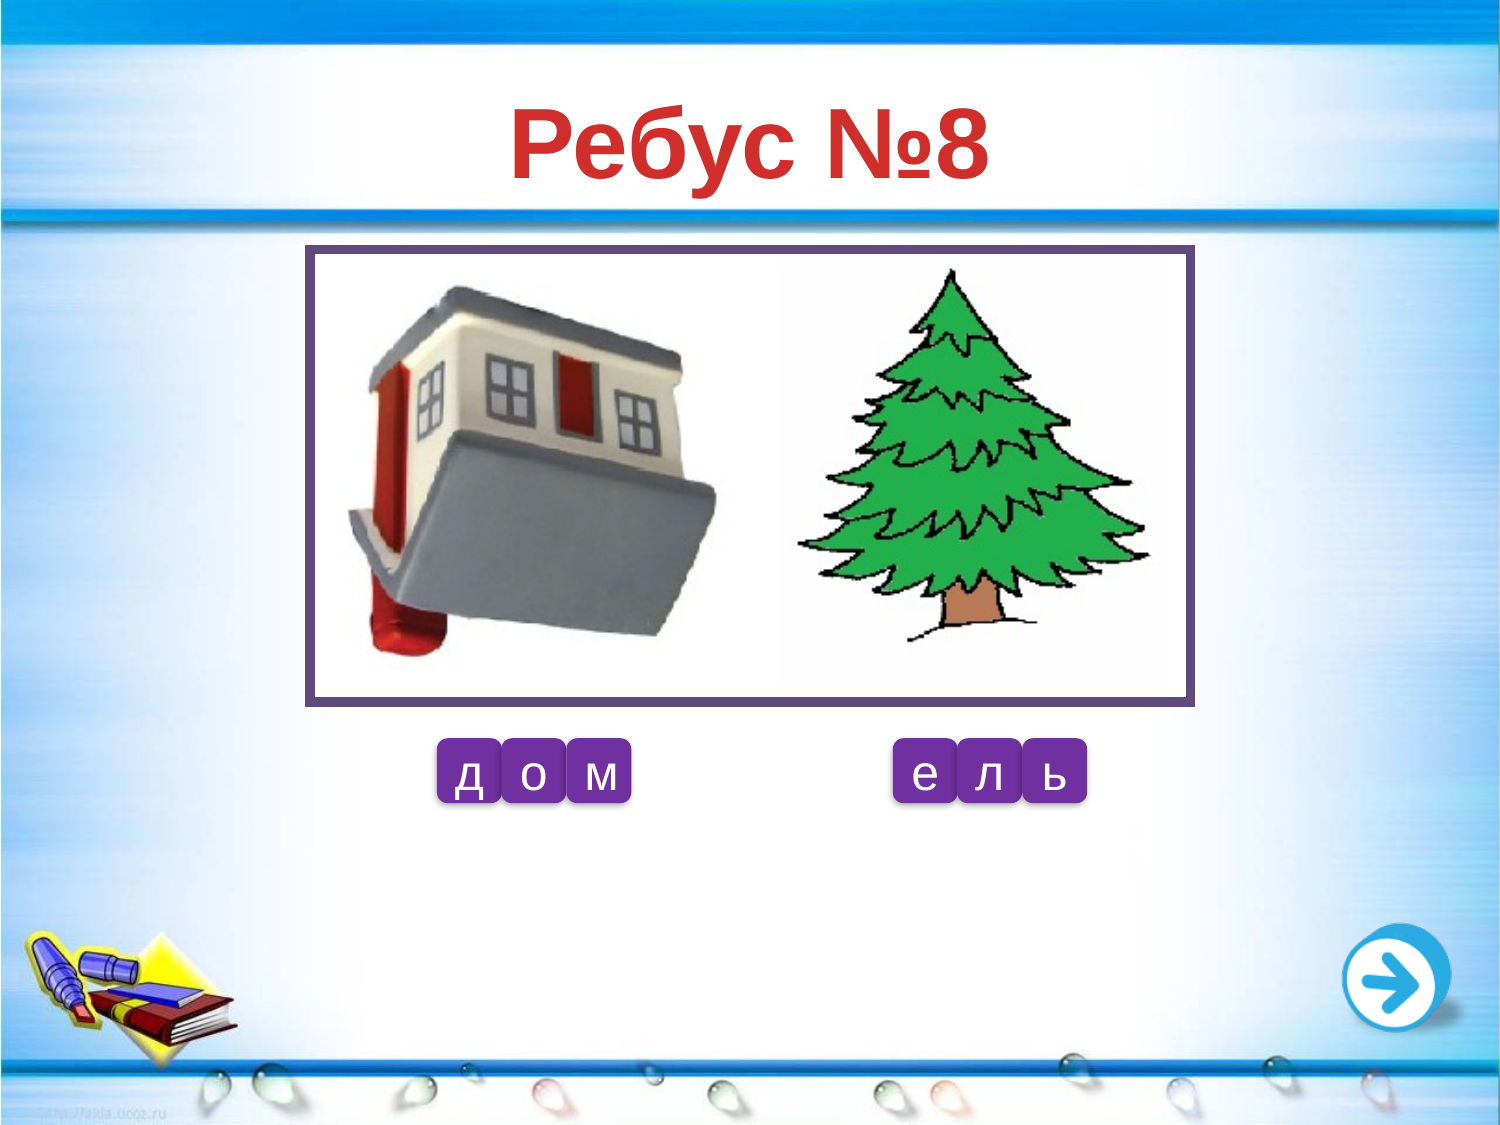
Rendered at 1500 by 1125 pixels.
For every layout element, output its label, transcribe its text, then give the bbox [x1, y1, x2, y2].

text_box м [566, 738, 632, 804]
text_box ь [1022, 738, 1088, 804]
text_box е [892, 738, 955, 804]
text_box о [501, 738, 564, 804]
title Ребус №8 [75, 45, 1425, 233]
text_box л [957, 738, 1020, 804]
picture [0, 0, 1500, 1125]
text_box [0, 917, 205, 1064]
text_box д [436, 738, 500, 804]
